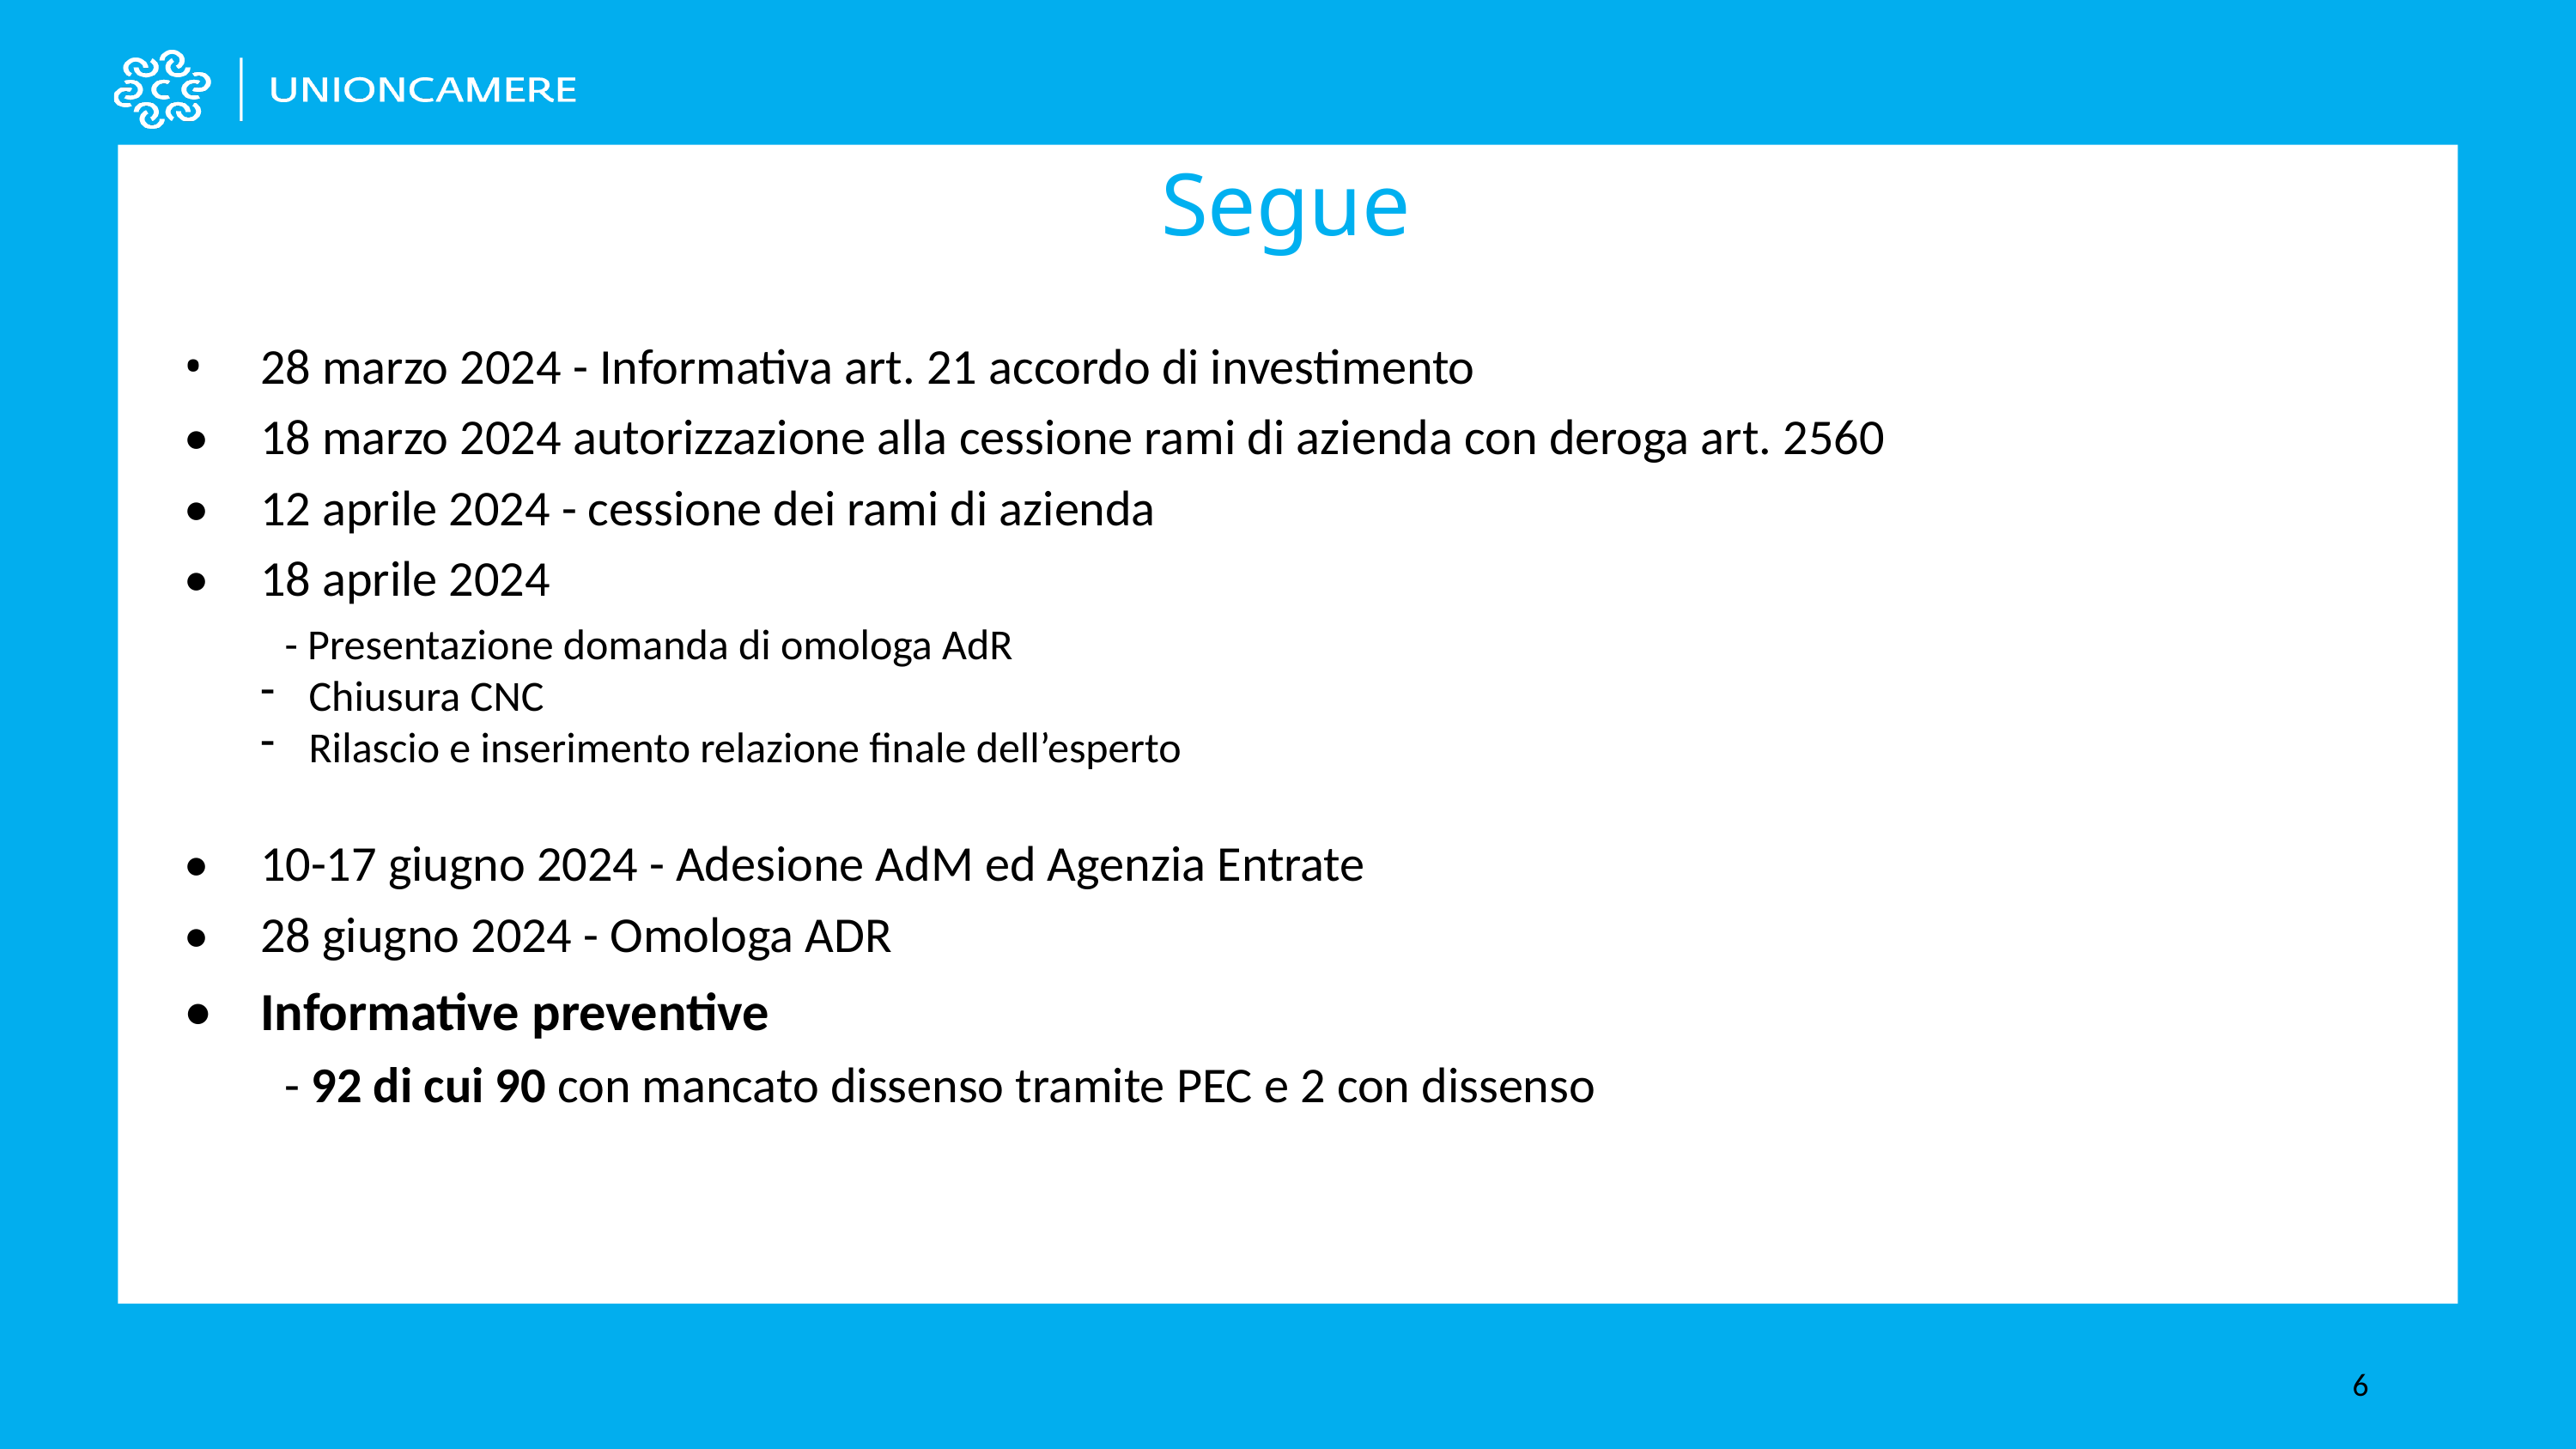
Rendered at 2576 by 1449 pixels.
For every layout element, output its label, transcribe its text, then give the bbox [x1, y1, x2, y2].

text_box [113, 50, 576, 129]
text_box 6 [2339, 1357, 2394, 1409]
text_box [118, 144, 2458, 1304]
text_box • 28 marzo 2024 - Informativa art. 21 accordo di investimento • 18 marzo 2024 autorizzazione alla cessione rami di azienda con deroga art. 2560 • 12 aprile 2024 - cessione dei rami di azienda • 18 aprile 2024 - Presentazione domanda di omologa AdR Chiusura CNC Rilascio e inserimento relazione finale dell’esperto • 10-17 giugno 2024 - Adesione AdM ed Agenzia Entrate • 28 giugno 2024 - Omologa ADR • Informative preventive - 92 di cui 90 con mancato dissenso tramite PEC e 2 con dissenso [172, 327, 2458, 1210]
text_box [144, 104, 2027, 646]
